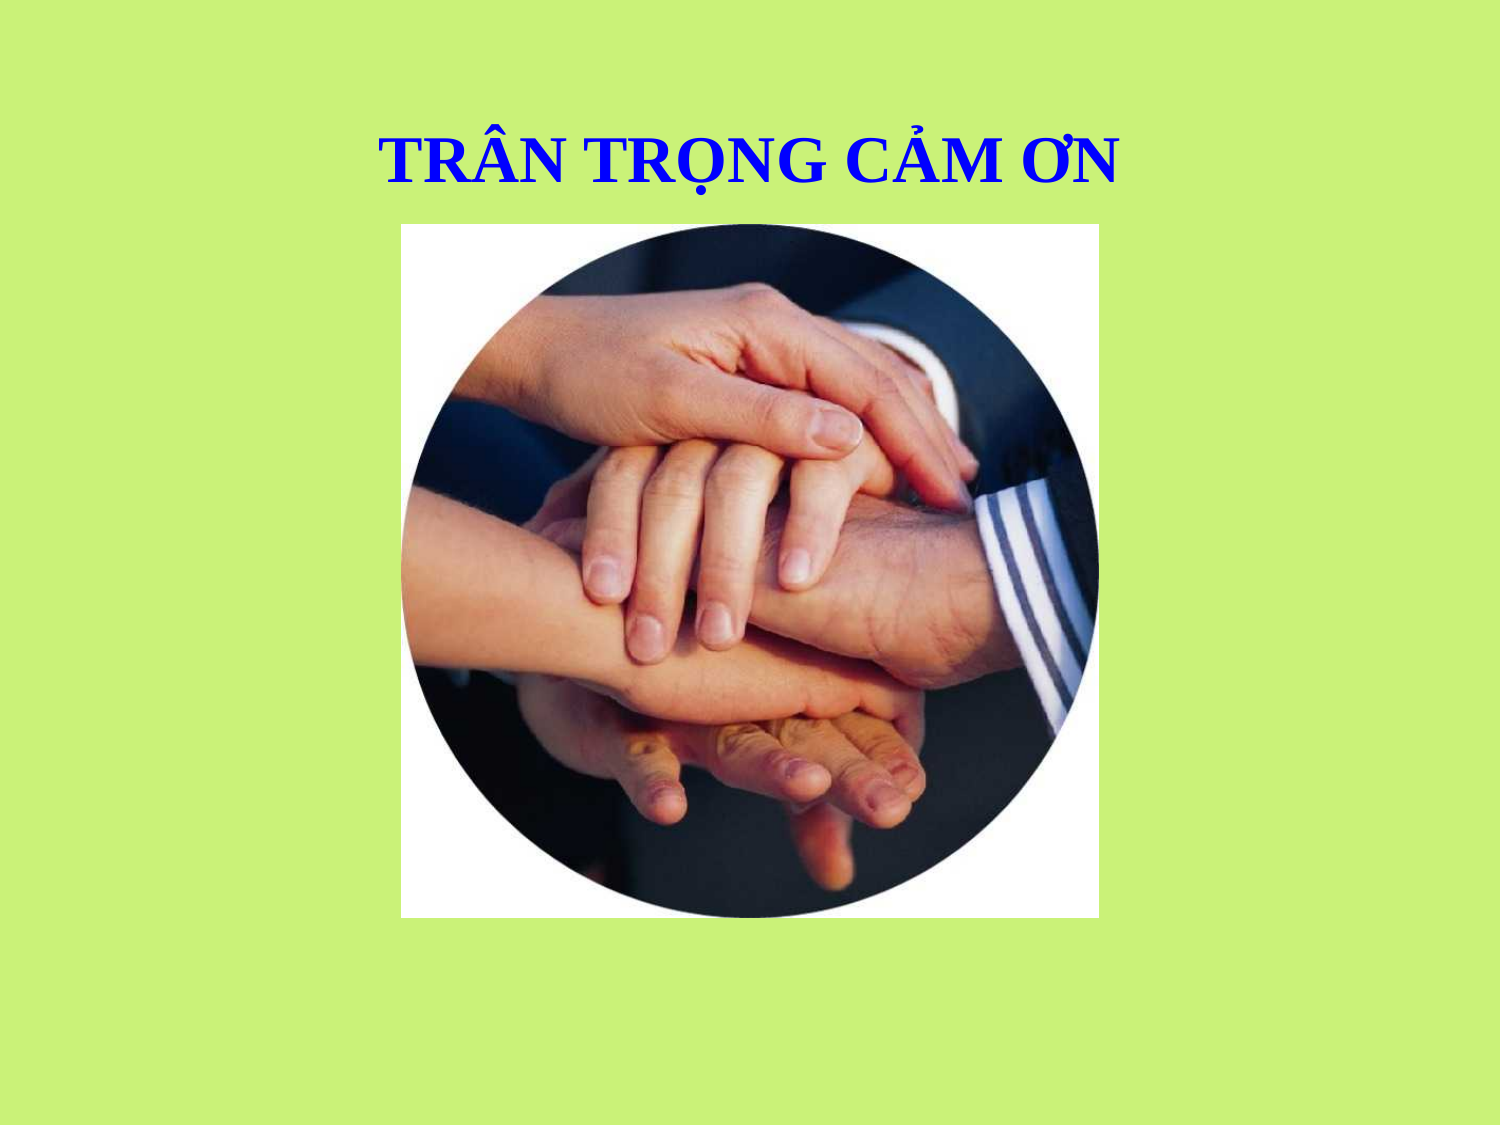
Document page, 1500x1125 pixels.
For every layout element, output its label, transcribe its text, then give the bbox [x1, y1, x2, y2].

title TRÂN TRỌNG CẢM ƠN [337, 62, 1163, 251]
picture [401, 224, 1099, 918]
